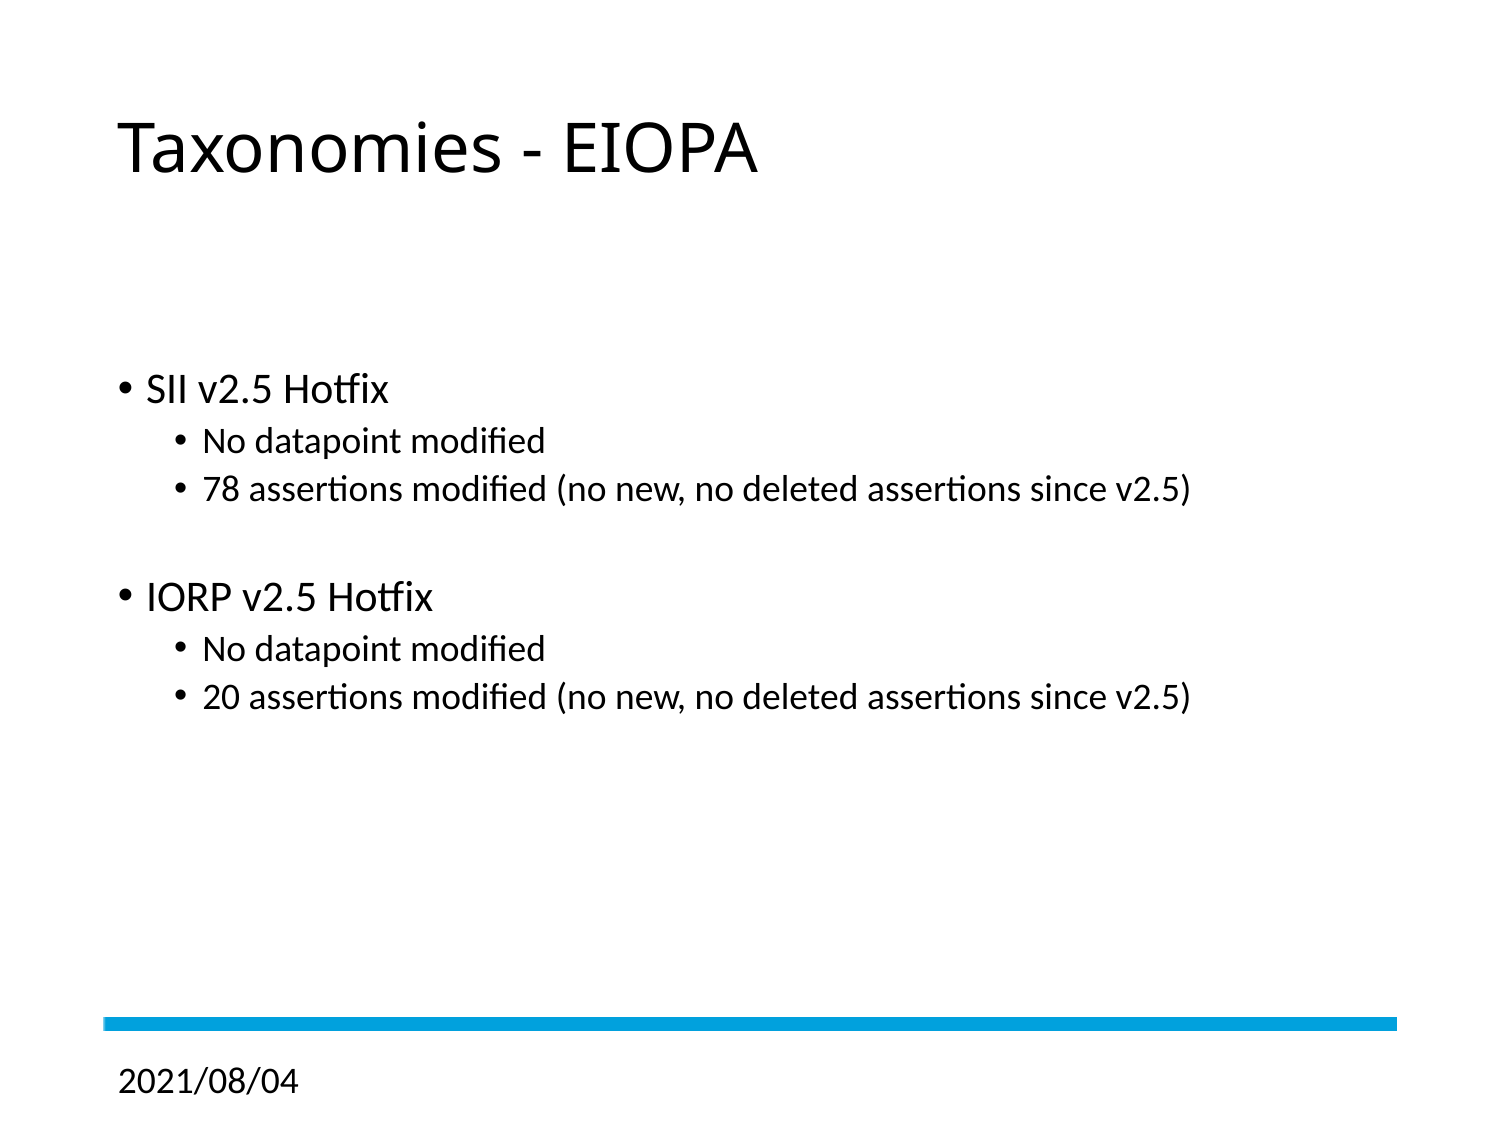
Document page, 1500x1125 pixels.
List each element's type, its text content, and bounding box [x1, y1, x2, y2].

text_box 2021/08/04 [103, 1048, 441, 1109]
title Taxonomies - EIOPA [103, 106, 1397, 288]
list SII v2.5 Hotfix No datapoint modified 78 assertions modified (no new, no deleted assertions since v2.5) IORP v2.5 Hotfix No datapoint modified 20 assertions modified (no new, no deleted assertions since v2.5) [103, 358, 1397, 980]
